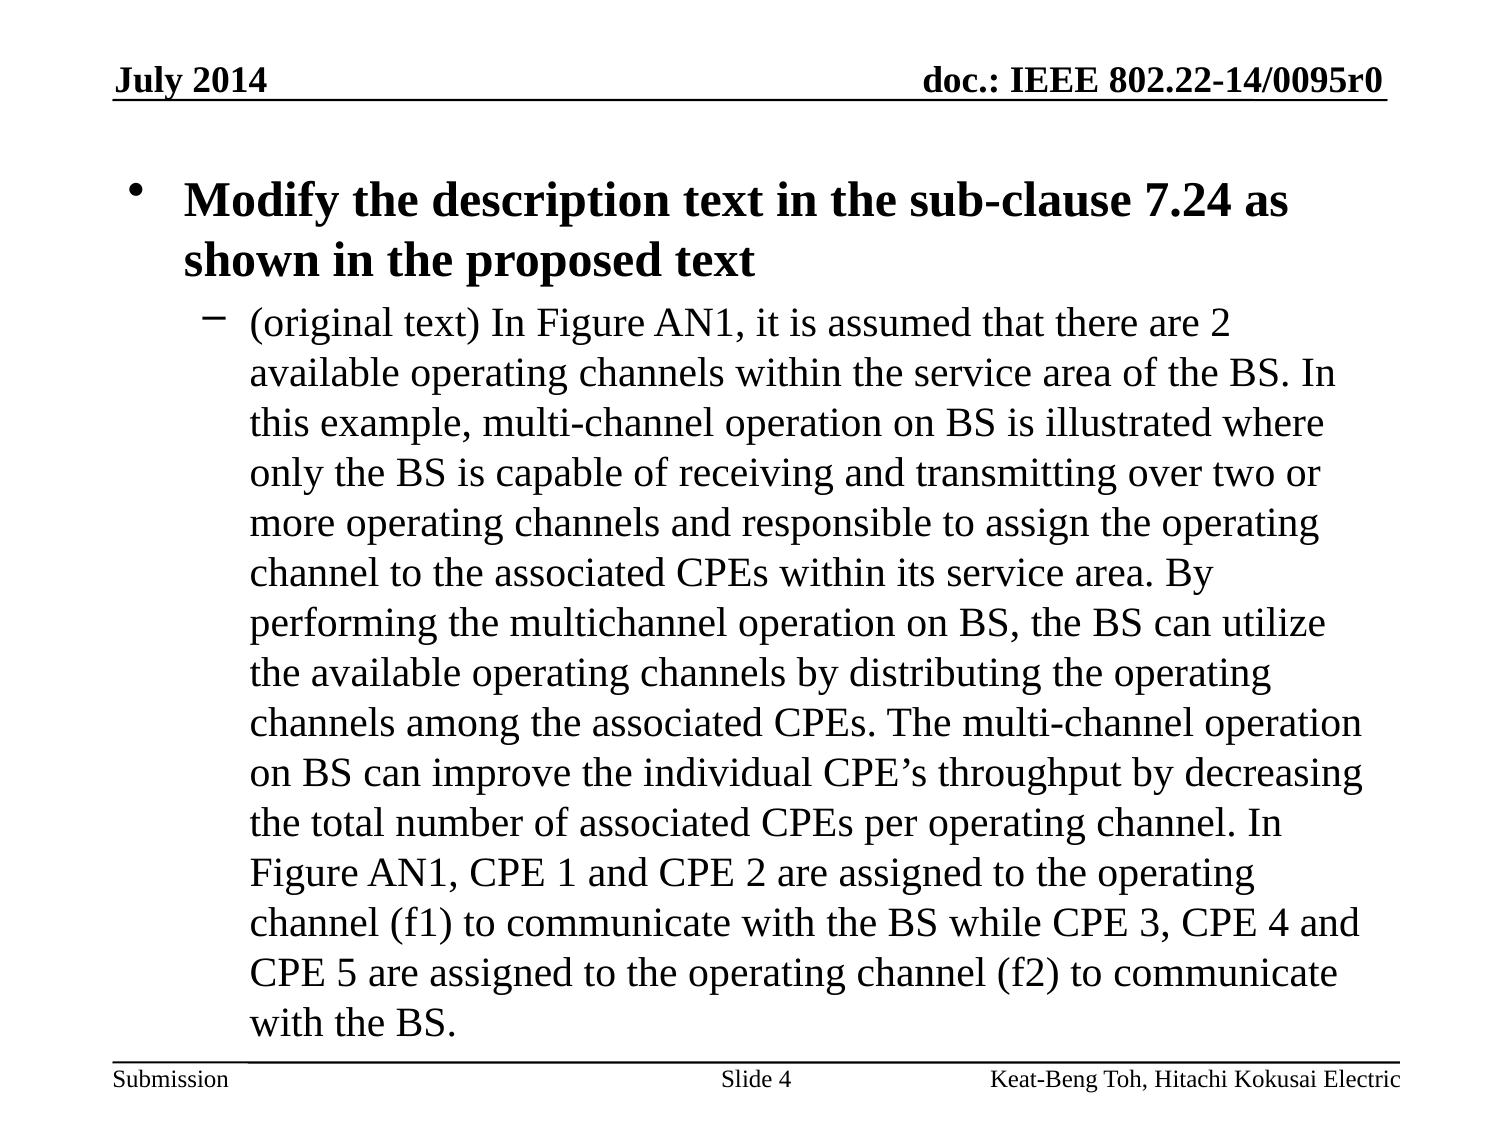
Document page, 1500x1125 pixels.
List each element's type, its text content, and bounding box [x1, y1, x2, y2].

footer Keat-Beng Toh, Hitachi Kokusai Electric [983, 1061, 1402, 1093]
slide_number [114, 54, 270, 101]
list Modify the description text in the sub-clause 7.24 as shown in the proposed text (original text) In Figure AN1, it is assumed that there are 2 available operating channels within the service area of the BS. In this example, multi-channel operation on BS is illustrated where only the BS is capable of receiving and transmitting over two or more operating channels and responsible to assign the operating channel to the associated CPEs within its service area. By performing the multichannel operation on BS, the BS can utilize the available operating channels by distributing the operating channels among the associated CPEs. The multi-channel operation on BS can improve the individual CPE’s throughput by decreasing the total number of associated CPEs per operating channel. In Figure AN1, CPE 1 and CPE 2 are assigned to the operating channel (f1) to communicate with the BS while CPE 3, CPE 4 and CPE 5 are assigned to the operating channel (f2) to communicate with the BS. [112, 158, 1388, 1047]
slide_number Slide 4 [706, 1061, 806, 1093]
